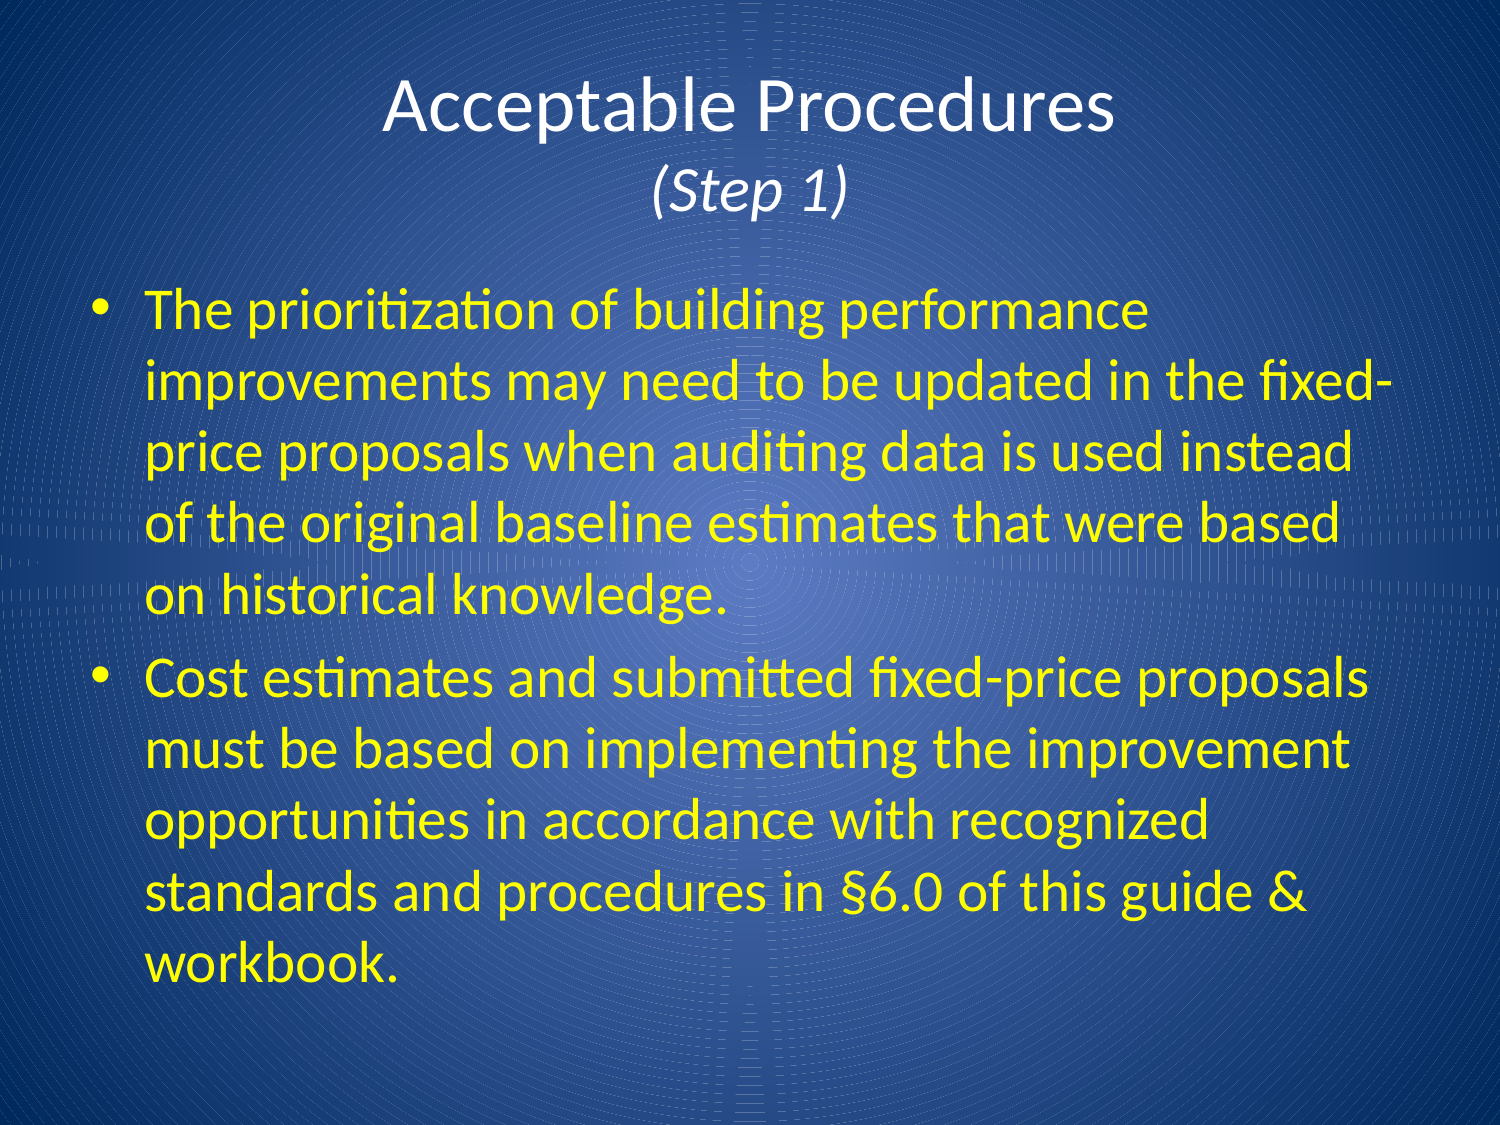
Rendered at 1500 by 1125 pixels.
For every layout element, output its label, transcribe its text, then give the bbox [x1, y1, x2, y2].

list The prioritization of building performance improvements may need to be updated in the fixed-price proposals when auditing data is used instead of the original baseline estimates that were based on historical knowledge. Cost estimates and submitted fixed-price proposals must be based on implementing the improvement opportunities in accordance with recognized standards and procedures in §6.0 of this guide & workbook. [75, 262, 1425, 1005]
title Acceptable Procedures (Step 1) [75, 45, 1425, 233]
